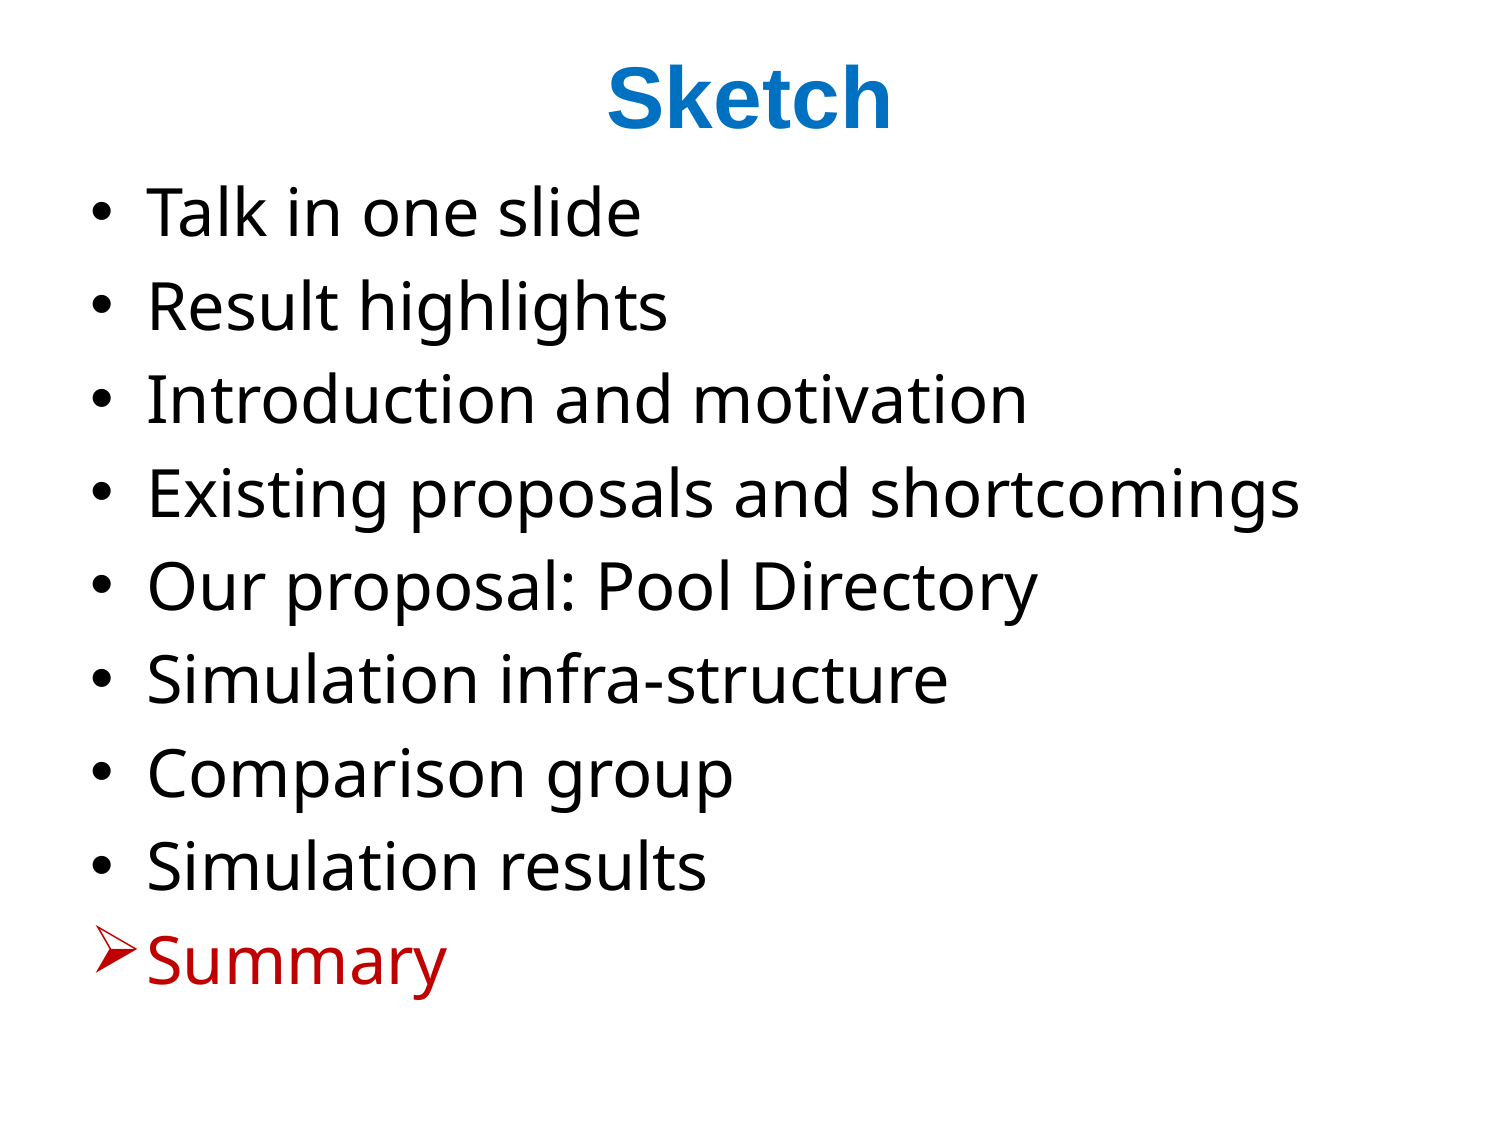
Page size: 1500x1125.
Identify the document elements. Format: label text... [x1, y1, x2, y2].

title Sketch [0, 0, 1500, 188]
list Talk in one slide Result highlights Introduction and motivation Existing proposals and shortcomings Our proposal: Pool Directory Simulation infra-structure Comparison group Simulation results Summary [75, 162, 1500, 1125]
